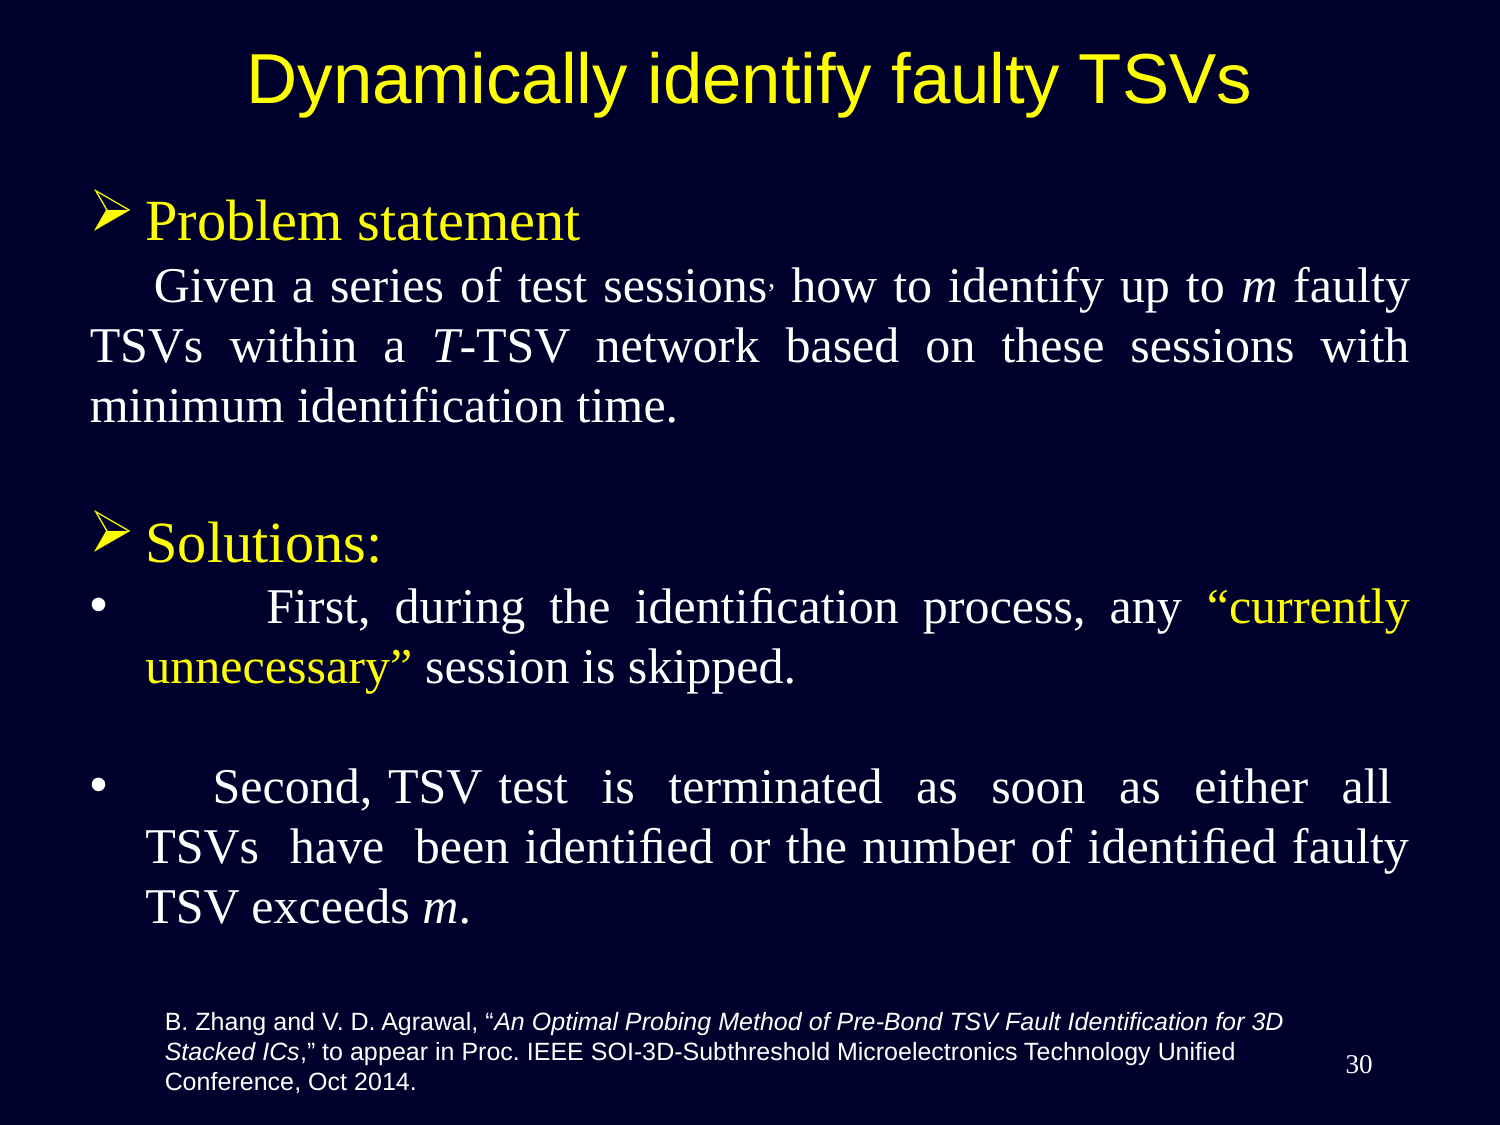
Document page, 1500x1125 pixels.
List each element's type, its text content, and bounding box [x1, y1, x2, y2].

text_box Problem statement Given a series of test sessions, how to identify up to m faulty TSVs within a T-TSV network based on these sessions with minimum identification time. Solutions: First, during the identiﬁcation process, any “currently unnecessary” session is skipped. Second, TSV test is terminated as soon as either all TSVs have been identiﬁed or the number of identiﬁed faulty TSV exceeds m. [74, 174, 1425, 925]
text_box Dynamically identify faulty TSVs [74, 24, 1425, 174]
slide_number 30 [1338, 1024, 1388, 1101]
text_box B. Zhang and V. D. Agrawal, “An Optimal Probing Method of Pre-Bond TSV Fault Identiﬁcation for 3D Stacked ICs,” to appear in Proc. IEEE SOI-3D-Subthreshold Microelectronics Technology Uniﬁed Conference, Oct 2014. [149, 998, 1338, 1125]
